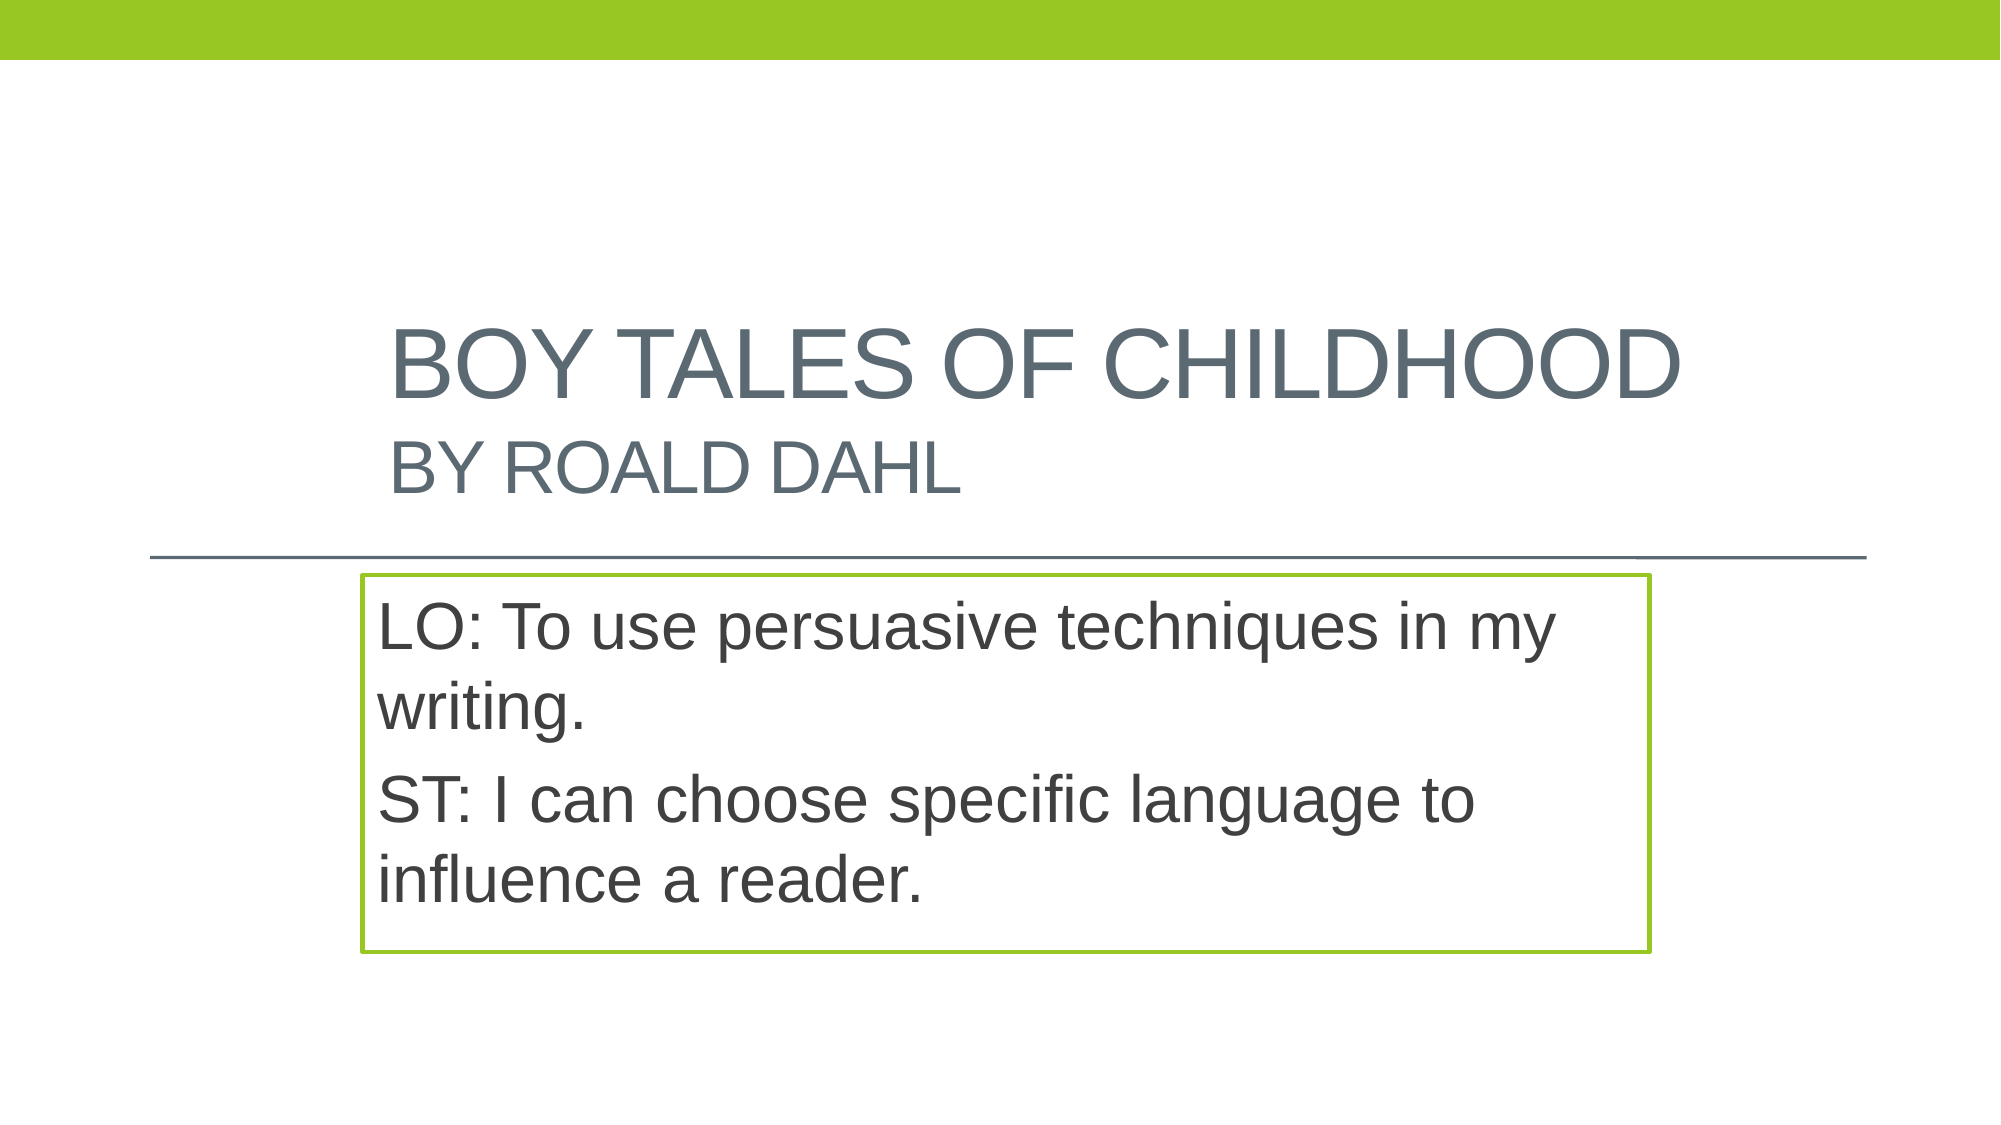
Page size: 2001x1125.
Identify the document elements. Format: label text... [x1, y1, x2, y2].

subtitle LO: To use persuasive techniques in my writing. ST: I can choose specific language to influence a reader. [360, 573, 1652, 954]
title Boy Tales of Childhood by Roald Dahl [373, 149, 1721, 517]
